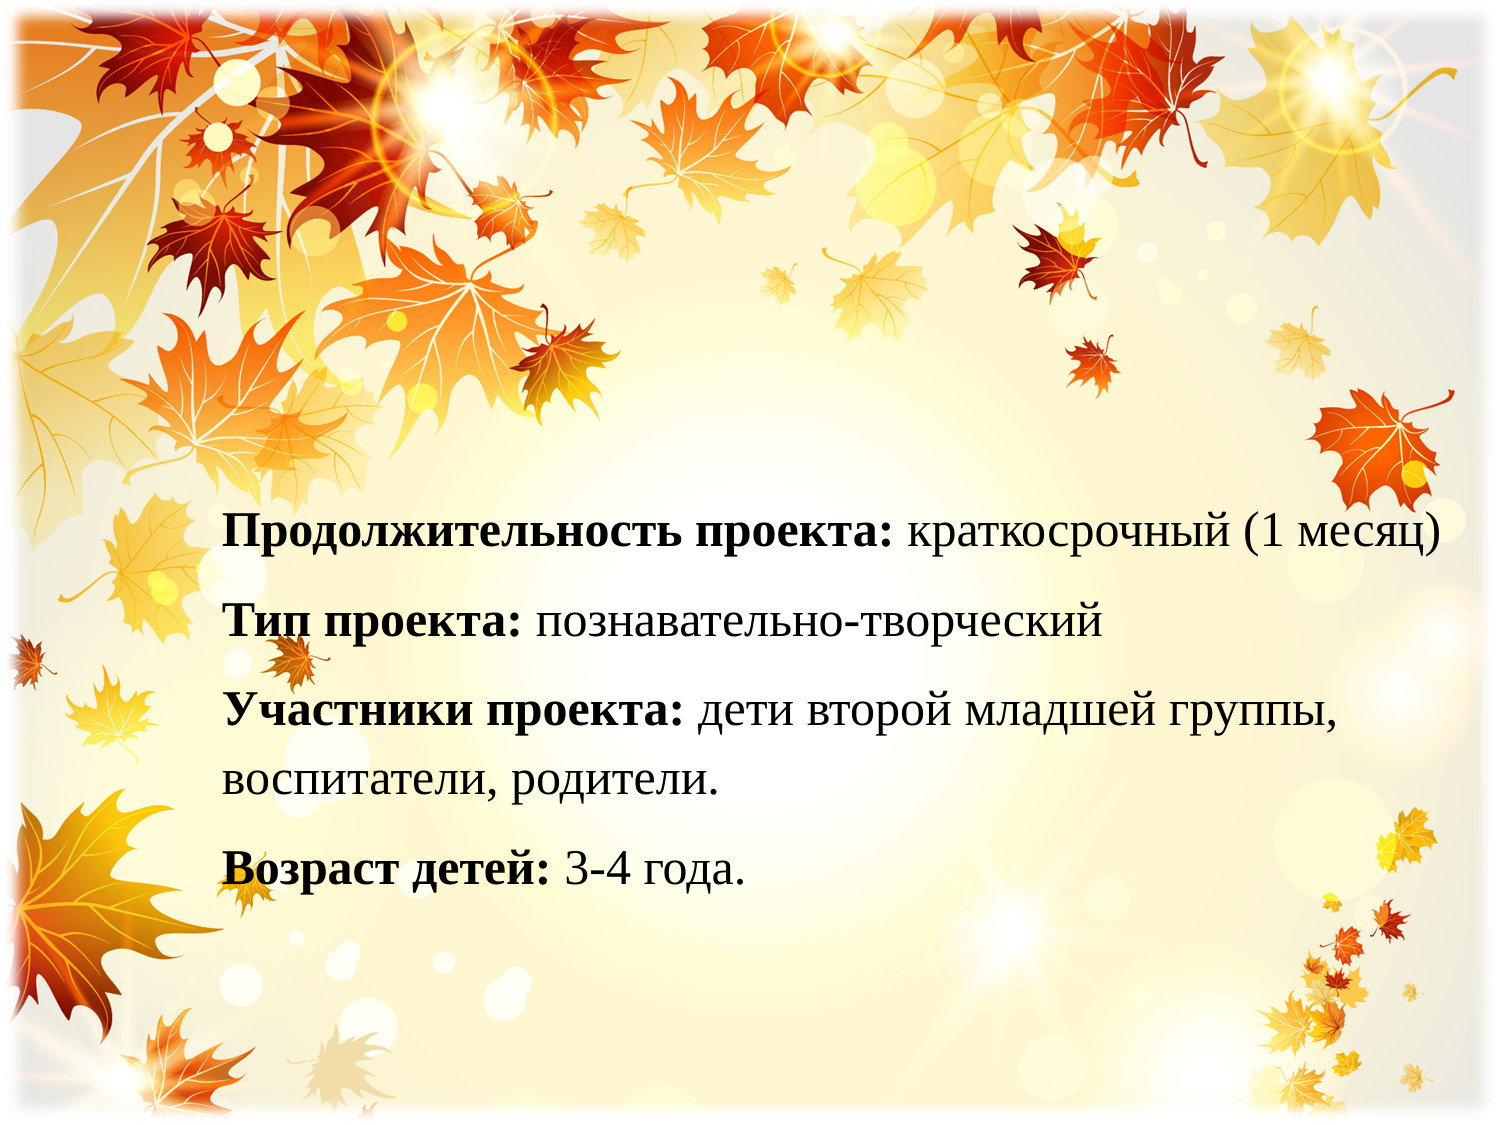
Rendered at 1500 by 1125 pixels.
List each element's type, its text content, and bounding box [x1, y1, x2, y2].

text_box Продолжительность проекта: краткосрочный (1 месяц) Тип проекта: познавательно-творческий Участники проекта: дети второй младшей группы, воспитатели, родители. Возраст детей: 3-4 года. [207, 479, 1495, 902]
picture [0, 0, 1500, 1125]
